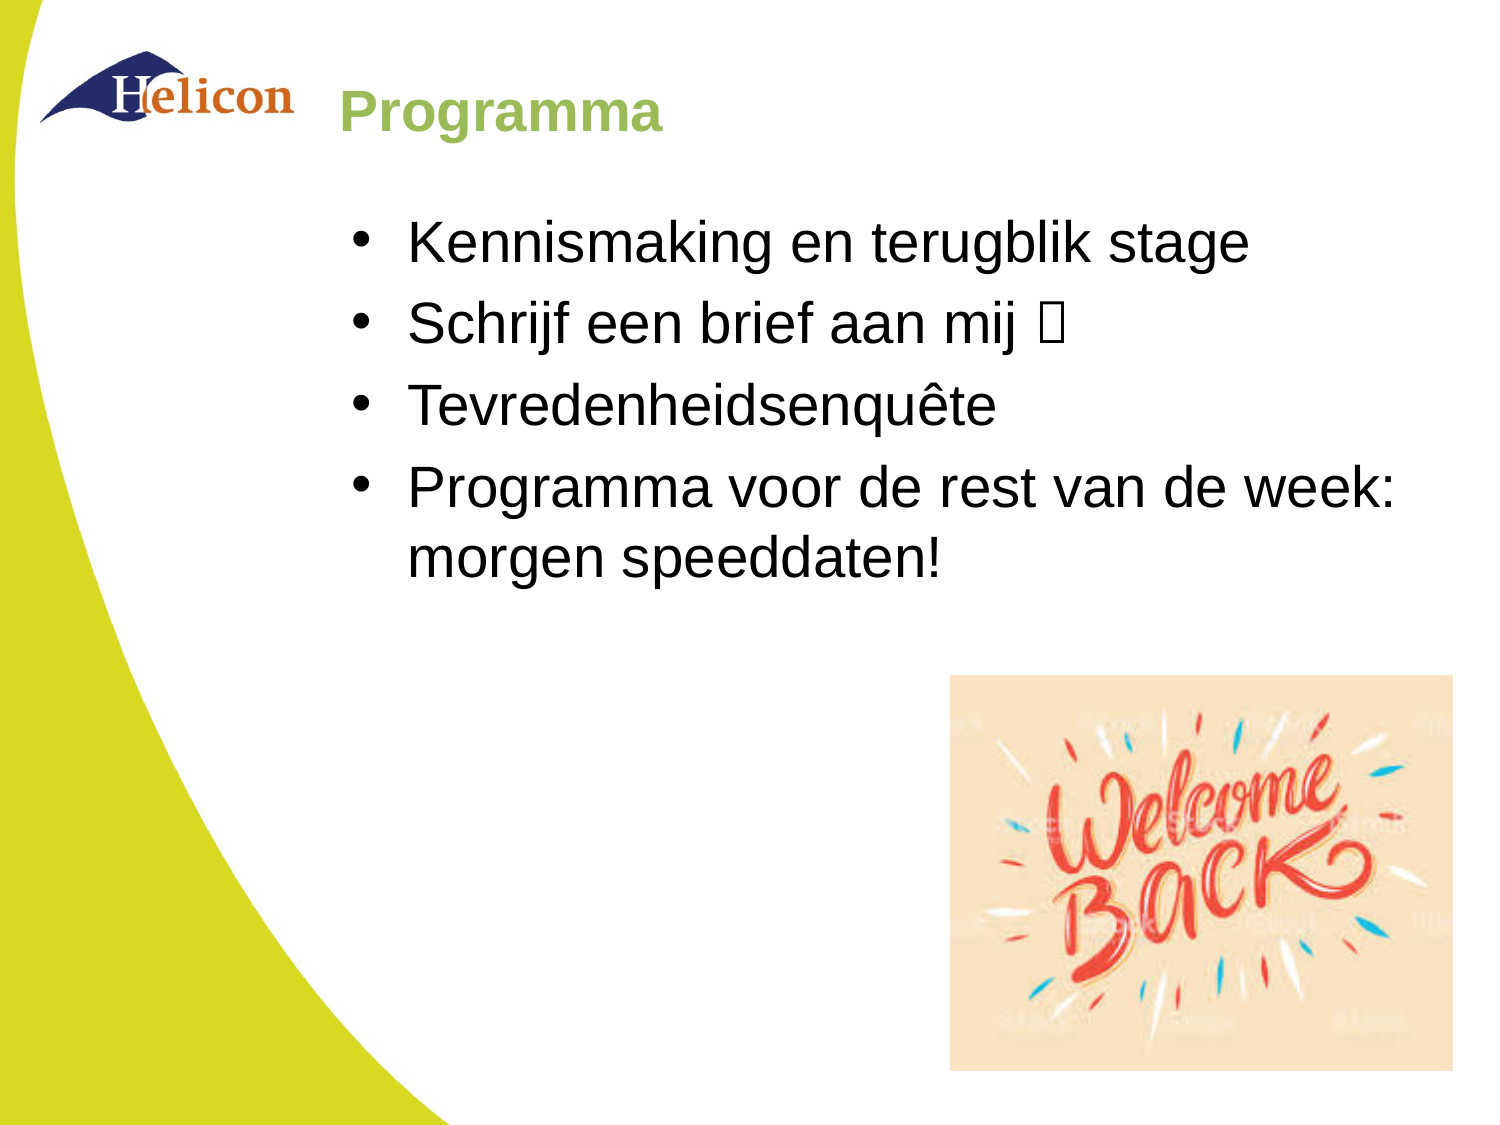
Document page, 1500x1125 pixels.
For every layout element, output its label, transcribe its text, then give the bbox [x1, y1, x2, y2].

title Programma [324, 54, 1415, 161]
picture [0, 0, 1500, 1125]
list Kennismaking en terugblik stage Schrijf een brief aan mij  Tevredenheidsenquête Programma voor de rest van de week: morgen speeddaten! [336, 196, 1425, 1005]
